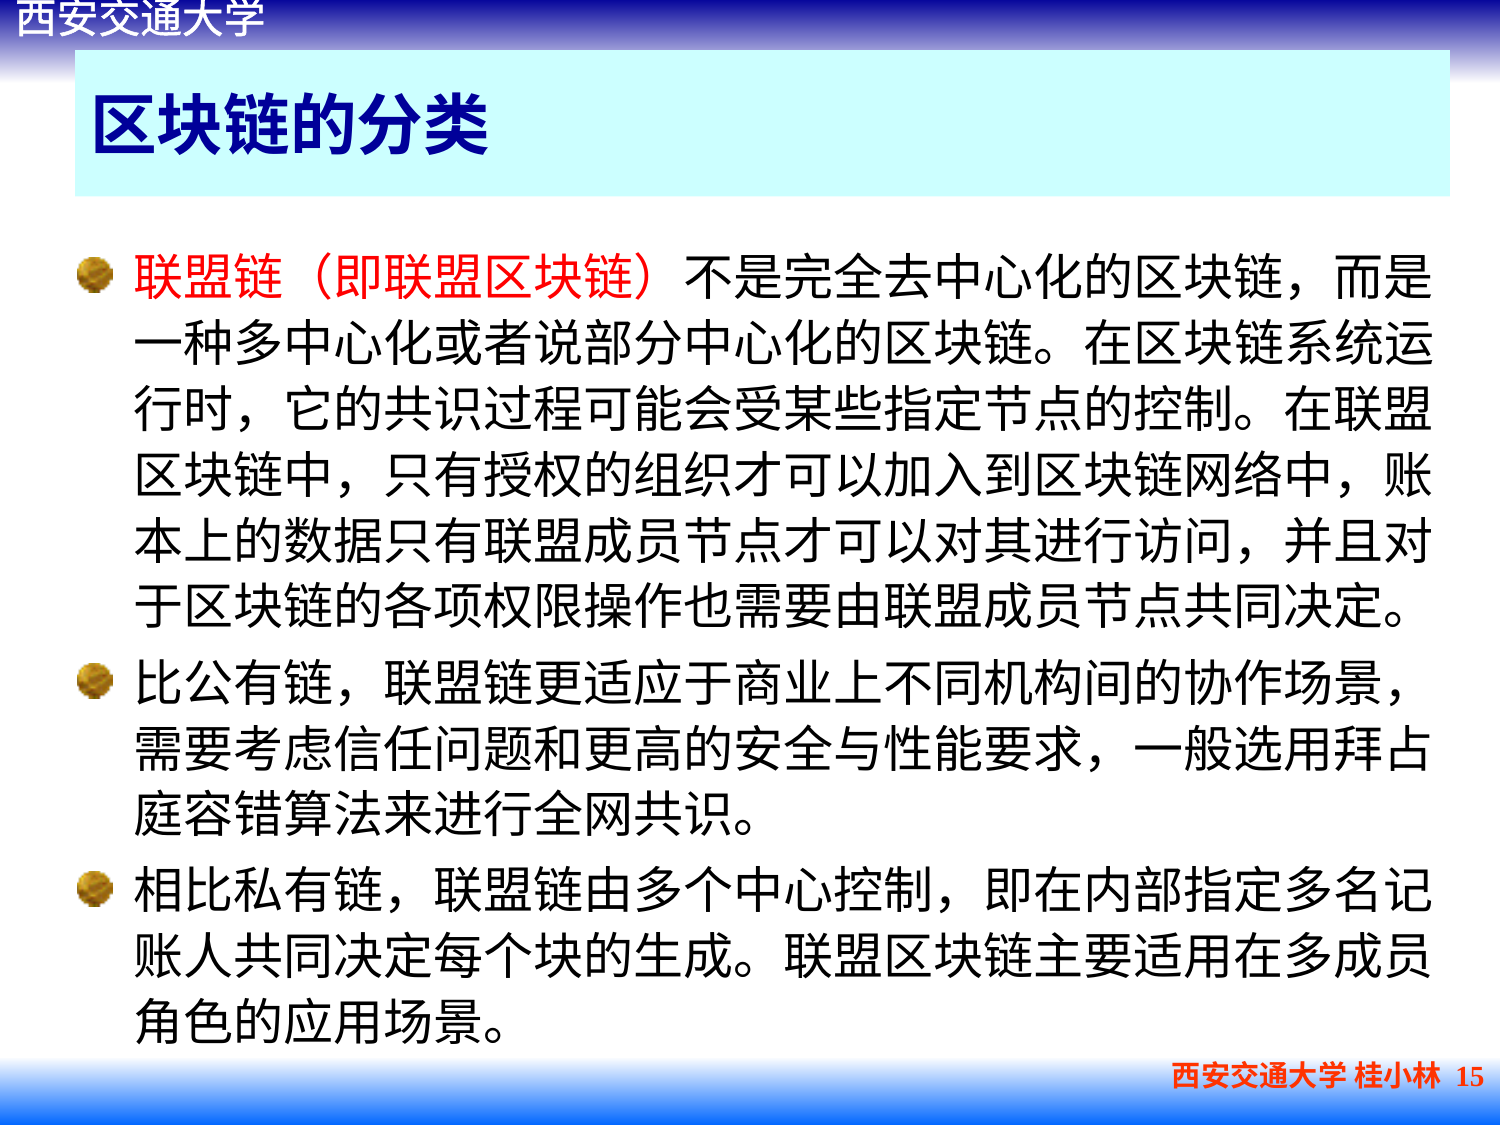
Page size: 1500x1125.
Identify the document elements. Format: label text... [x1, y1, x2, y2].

picture [77, 871, 113, 907]
picture [77, 663, 113, 699]
picture [77, 257, 113, 293]
list 联盟链（即联盟区块链）不是完全去中心化的区块链，而是一种多中心化或者说部分中心化的区块链。在区块链系统运行时，它的共识过程可能会受某些指定节点的控制。在联盟区块链中，只有授权的组织才可以加入到区块链网络中，账本上的数据只有联盟成员节点才可以对其进行访问，并且对于区块链的各项权限操作也需要由联盟成员节点共同决定。 比公有链，联盟链更适应于商业上不同机构间的协作场景，需要考虑信任问题和更高的安全与性能要求，一般选用拜占庭容错算法来进行全网共识。 相比私有链，联盟链由多个中心控制，即在内部指定多名记账人共同决定每个块的生成。联盟区块链主要适用在多成员角色的应用场景。 [62, 231, 1450, 1050]
slide_number 西安交通大学 桂小林 15 [1056, 1049, 1500, 1125]
title 区块链的分类 [75, 50, 1450, 197]
